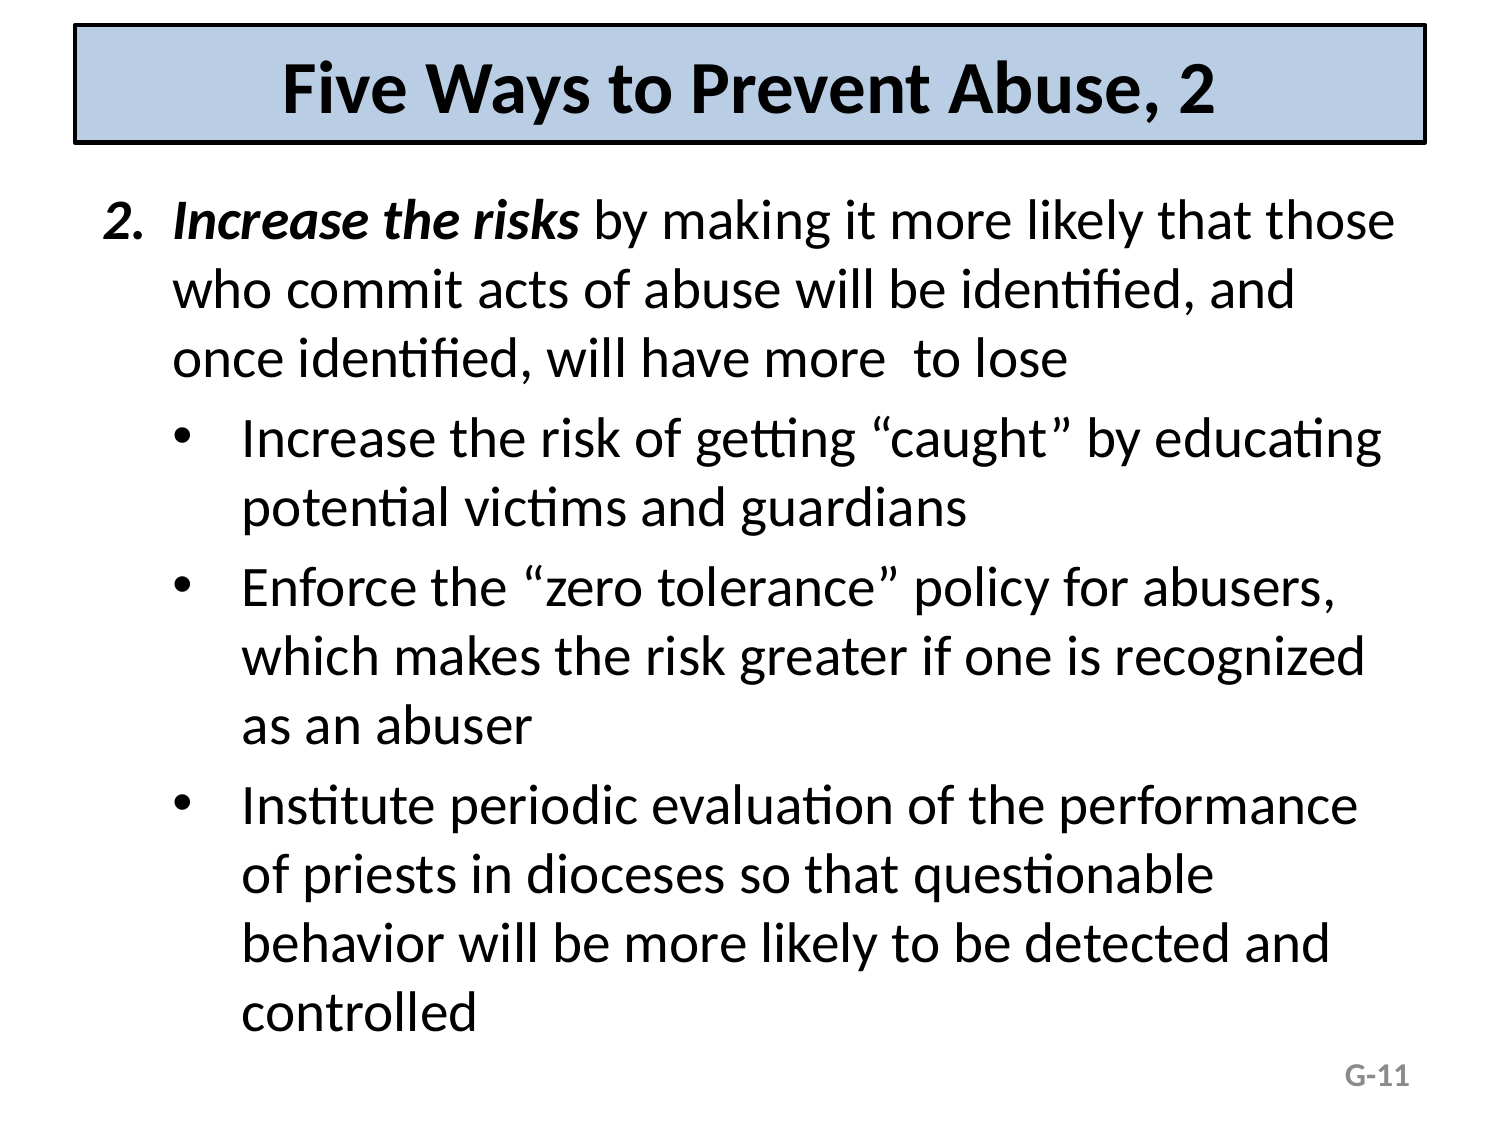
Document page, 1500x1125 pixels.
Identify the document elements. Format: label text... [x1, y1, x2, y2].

slide_number G-11 [1074, 1042, 1425, 1103]
list Increase the risks by making it more likely that those who commit acts of abuse will be identified, and once identified, will have more to lose Increase the risk of getting “caught” by educating potential victims and guardians Enforce the “zero tolerance” policy for abusers, which makes the risk greater if one is recognized as an abuser Institute periodic evaluation of the performance of priests in dioceses so that questionable behavior will be more likely to be detected and controlled [87, 174, 1425, 1055]
title Five Ways to Prevent Abuse, 2 [75, 24, 1425, 143]
